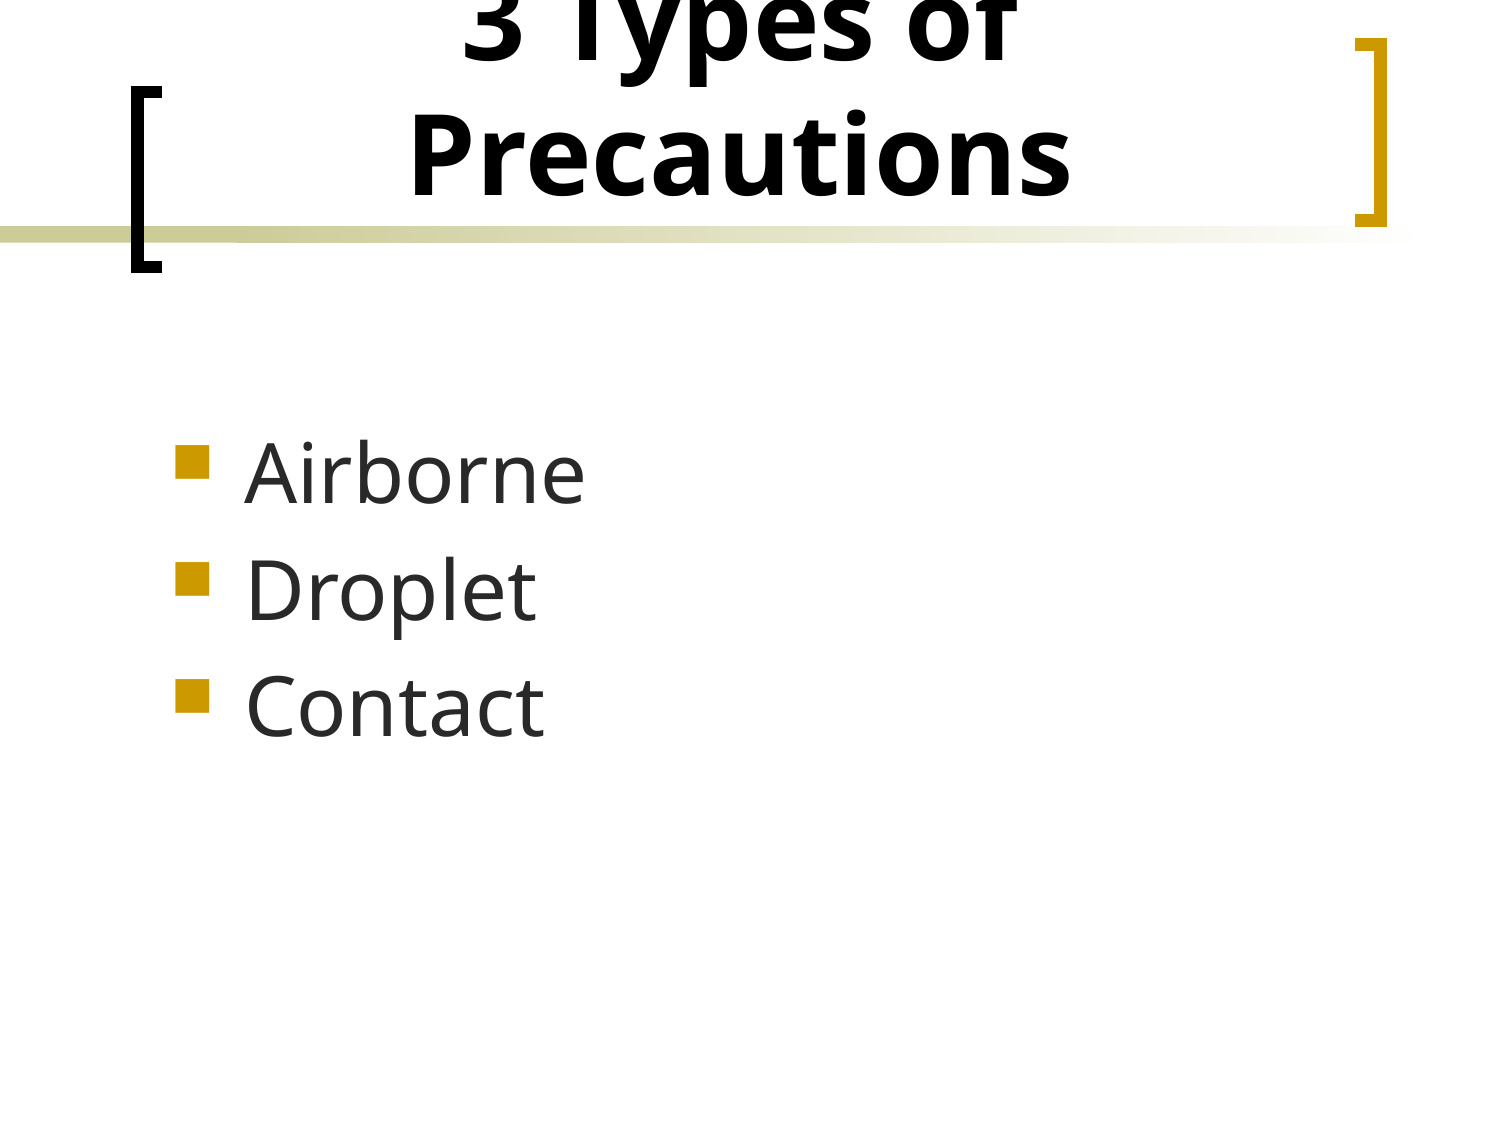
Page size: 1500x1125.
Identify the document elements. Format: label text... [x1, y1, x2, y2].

title 3 Types of Precautions [152, 15, 1328, 225]
list Airborne Droplet Contact [155, 412, 1413, 900]
